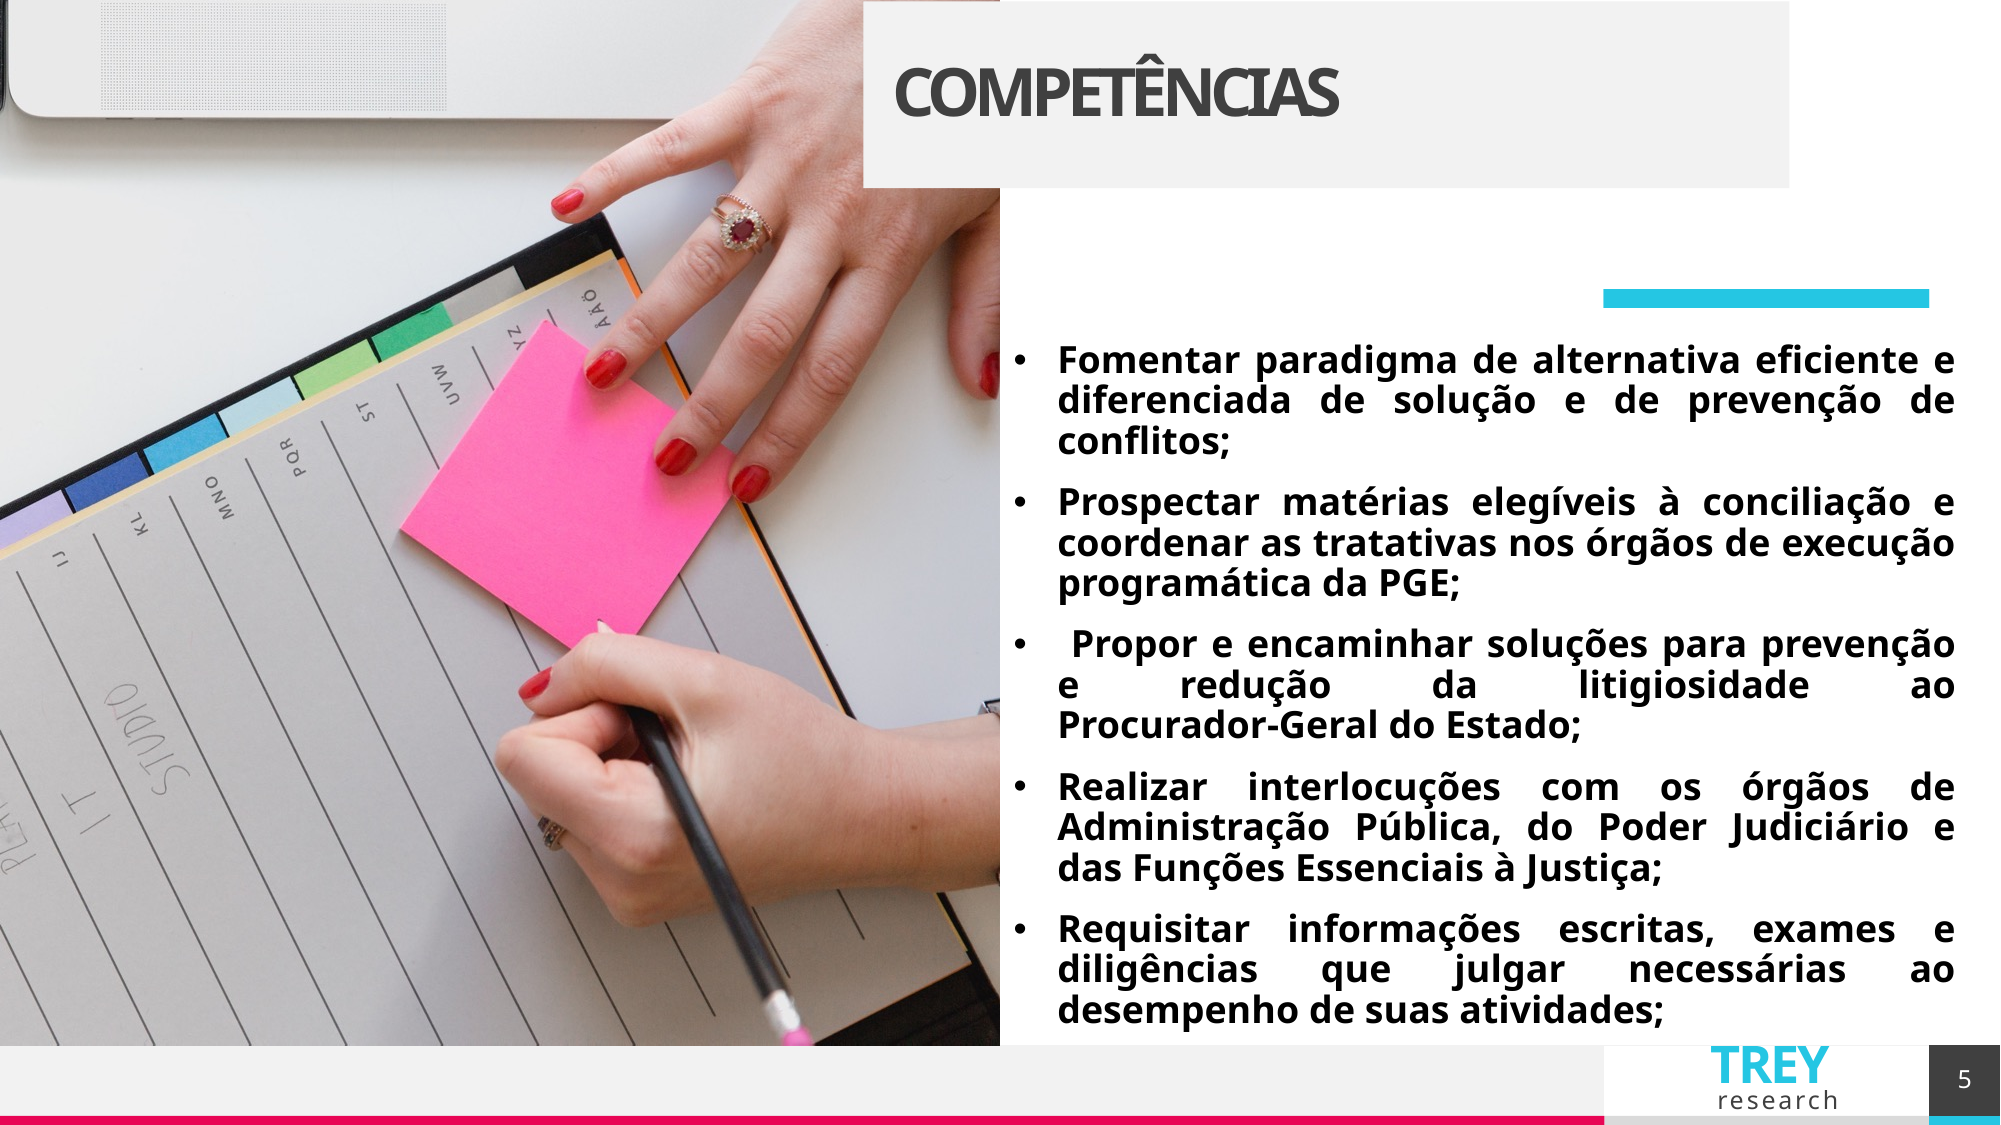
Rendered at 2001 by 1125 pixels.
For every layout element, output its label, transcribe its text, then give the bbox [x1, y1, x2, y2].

text_box [1603, 288, 1930, 309]
picture [0, 0, 1000, 1046]
slide_number 5 [1929, 1045, 2000, 1116]
list Fomentar paradigma de alternativa eficiente e diferenciada de solução e de prevenção de conflitos; Prospectar matérias elegíveis à conciliação e coordenar as tratativas nos órgãos de execução programática da PGE; Propor e encaminhar soluções para prevenção e redução da litigiosidade ao Procurador-Geral do Estado; Realizar interlocuções com os órgãos de Administração Pública, do Poder Judiciário e das Funções Essenciais à Justiça; Requisitar informações escritas, exames e diligências que julgar necessárias ao desempenho de suas atividades; [1013, 341, 1957, 1016]
title COMPETÊNCIAS [1000, 1, 1790, 189]
